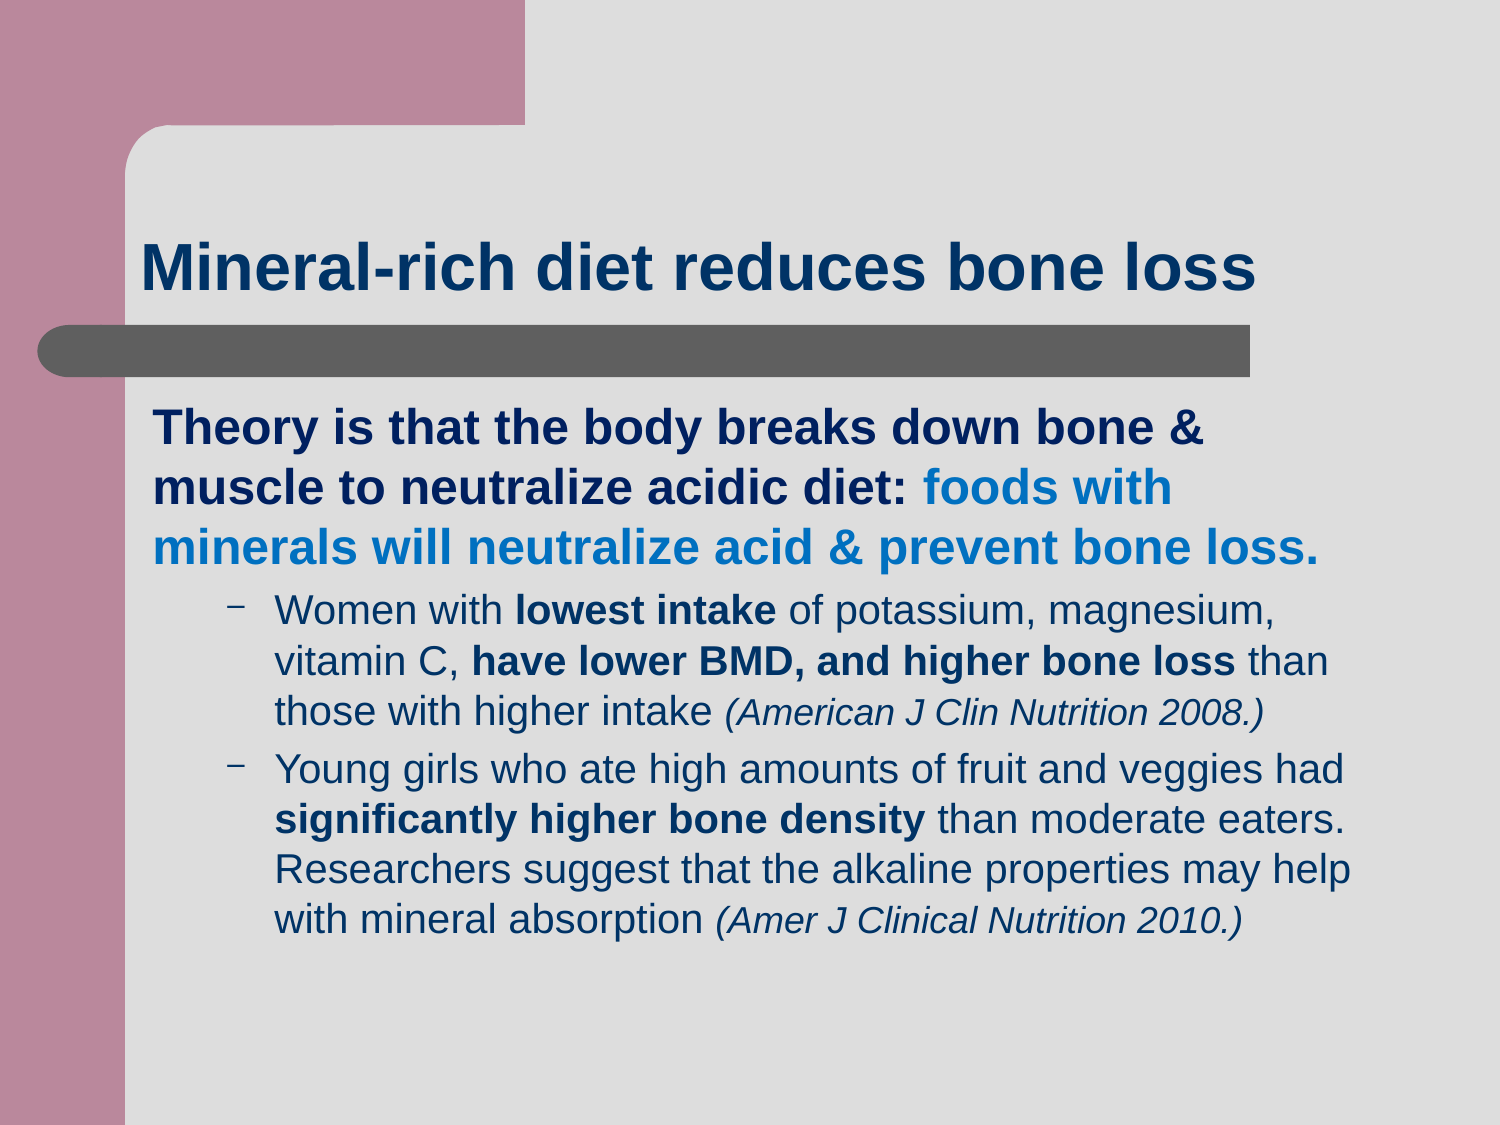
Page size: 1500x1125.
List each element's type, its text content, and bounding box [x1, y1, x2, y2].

list Theory is that the body breaks down bone & muscle to neutralize acidic diet: foods with minerals will neutralize acid & prevent bone loss. Women with lowest intake of potassium, magnesium, vitamin C, have lower BMD, and higher bone loss than those with higher intake (American J Clin Nutrition 2008.) Young girls who ate high amounts of fruit and veggies had significantly higher bone density than moderate eaters. Researchers suggest that the alkaline properties may help with mineral absorption (Amer J Clinical Nutrition 2010.) [137, 387, 1400, 999]
title Mineral-rich diet reduces bone loss [125, 125, 1425, 313]
